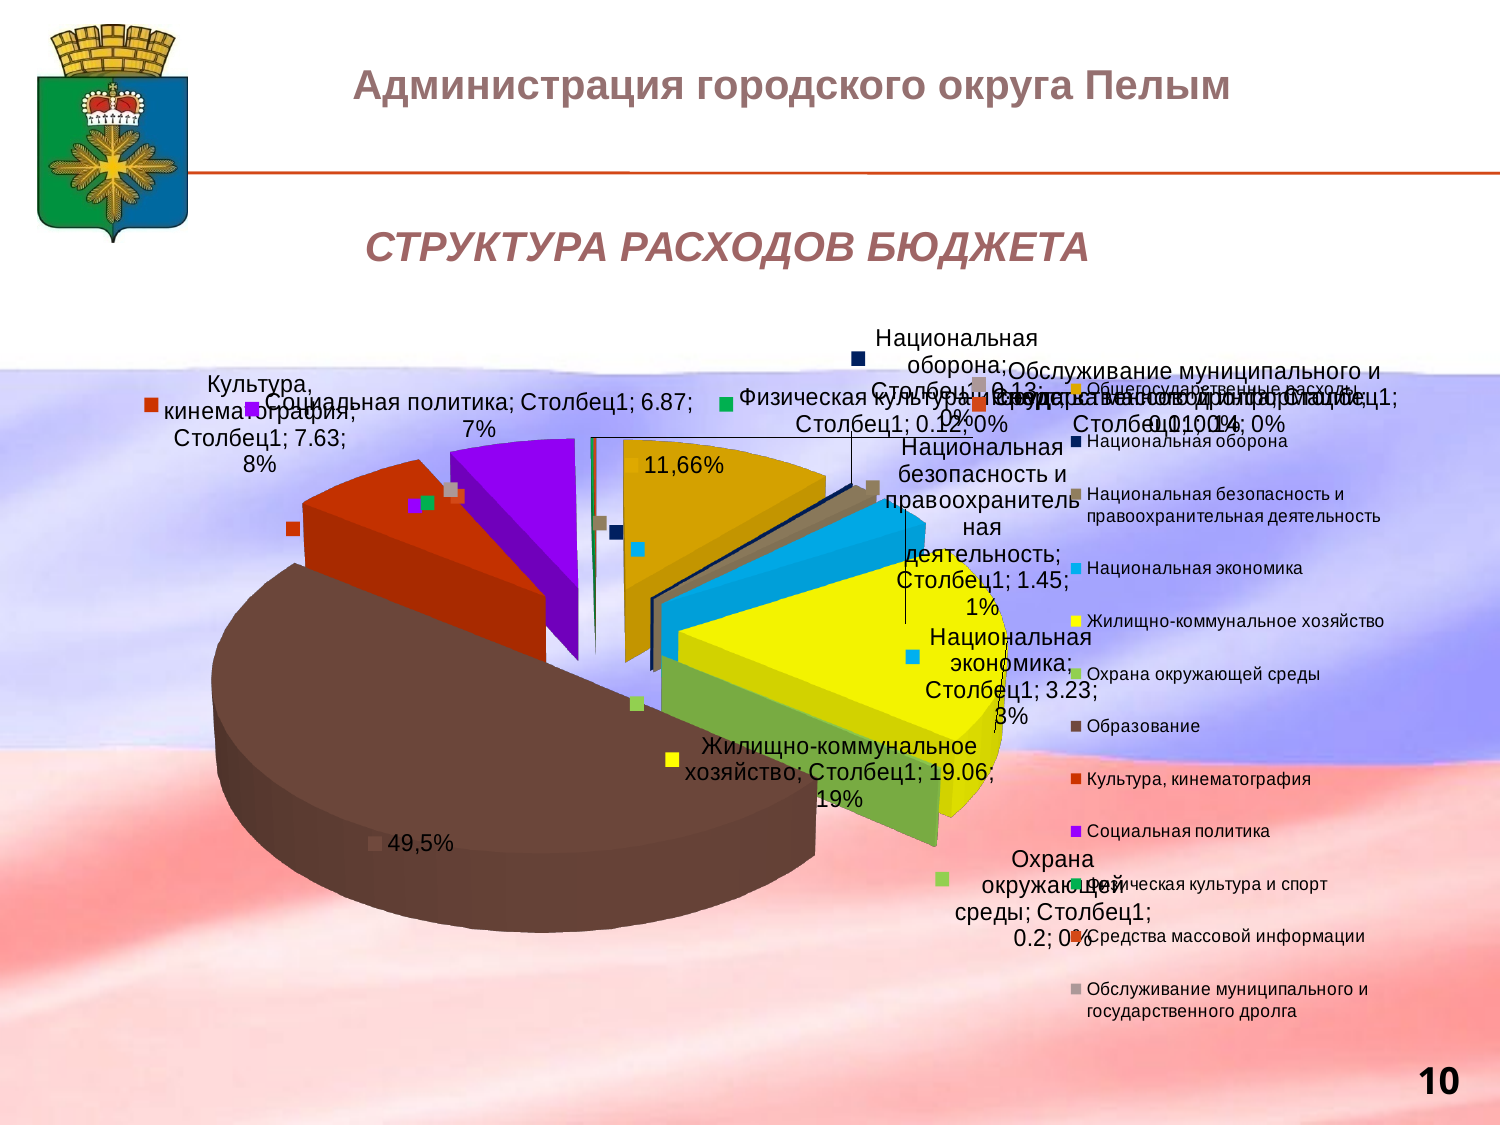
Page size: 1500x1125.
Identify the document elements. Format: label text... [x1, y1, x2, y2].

picture [0, 0, 1500, 1125]
text_box Администрация городского округа Пелым [337, 50, 1250, 115]
text_box СТРУКТУРА РАСХОДОВ БЮДЖЕТА [349, 212, 1188, 278]
slide_number 10 [1428, 1050, 1475, 1110]
chart [62, 299, 1421, 1102]
